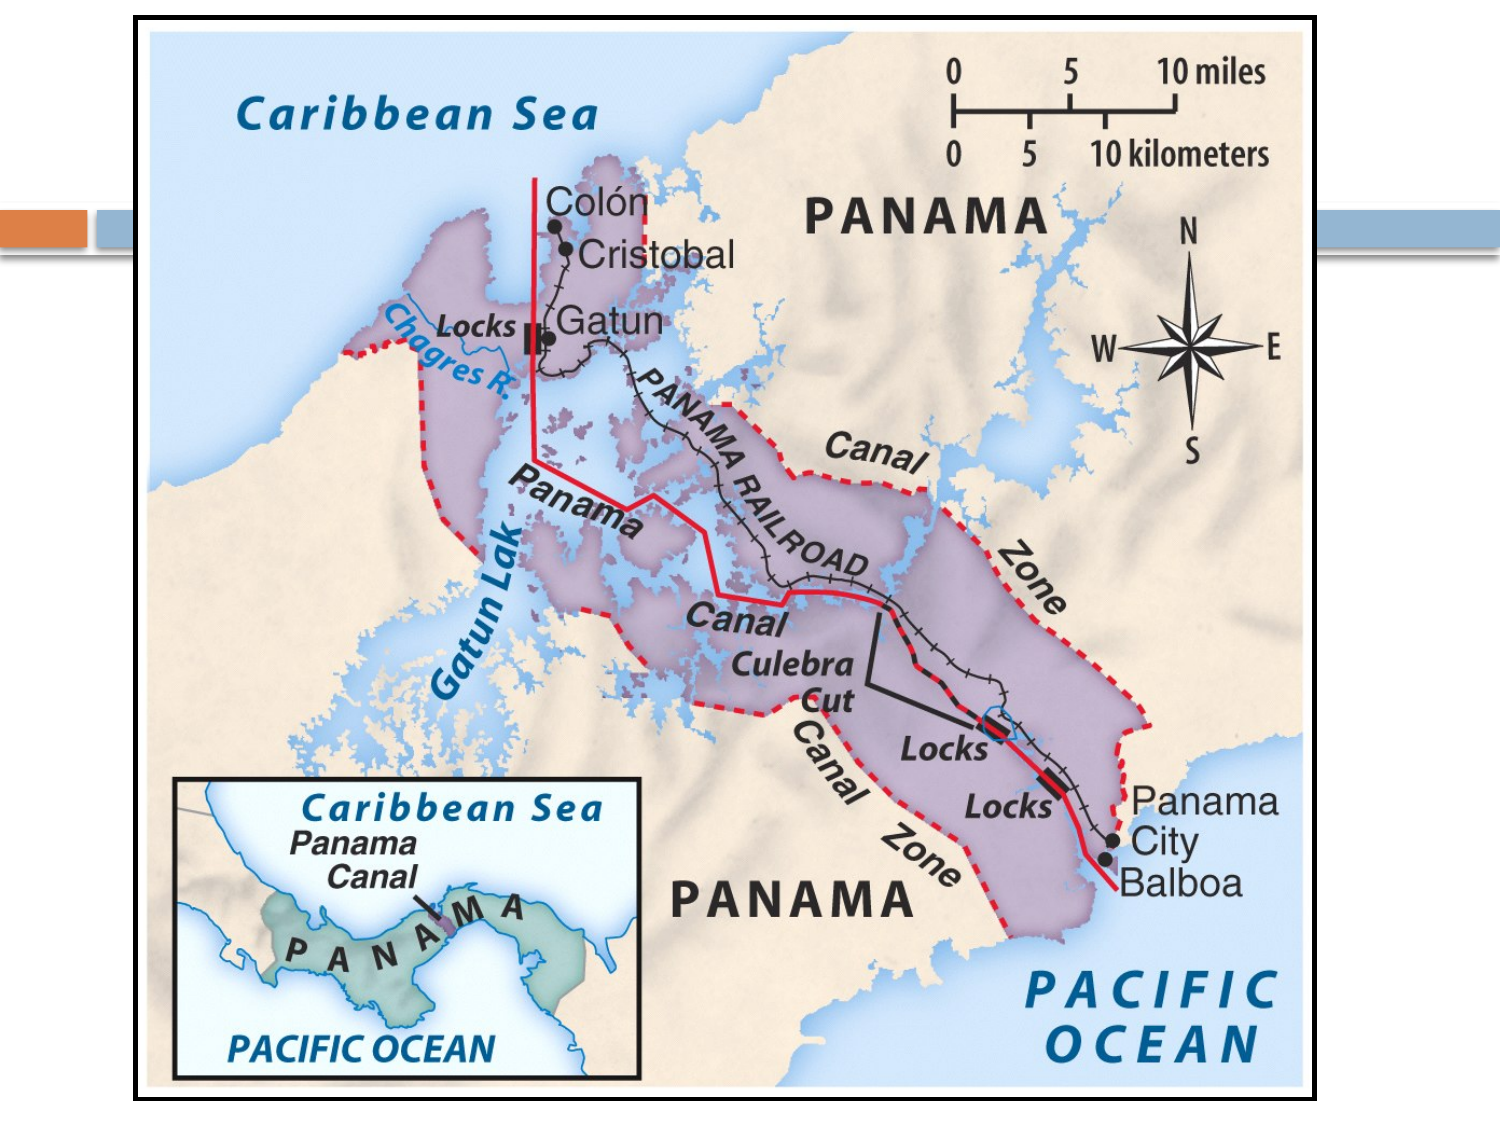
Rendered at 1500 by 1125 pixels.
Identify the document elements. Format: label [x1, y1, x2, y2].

list [137, 19, 1313, 1098]
